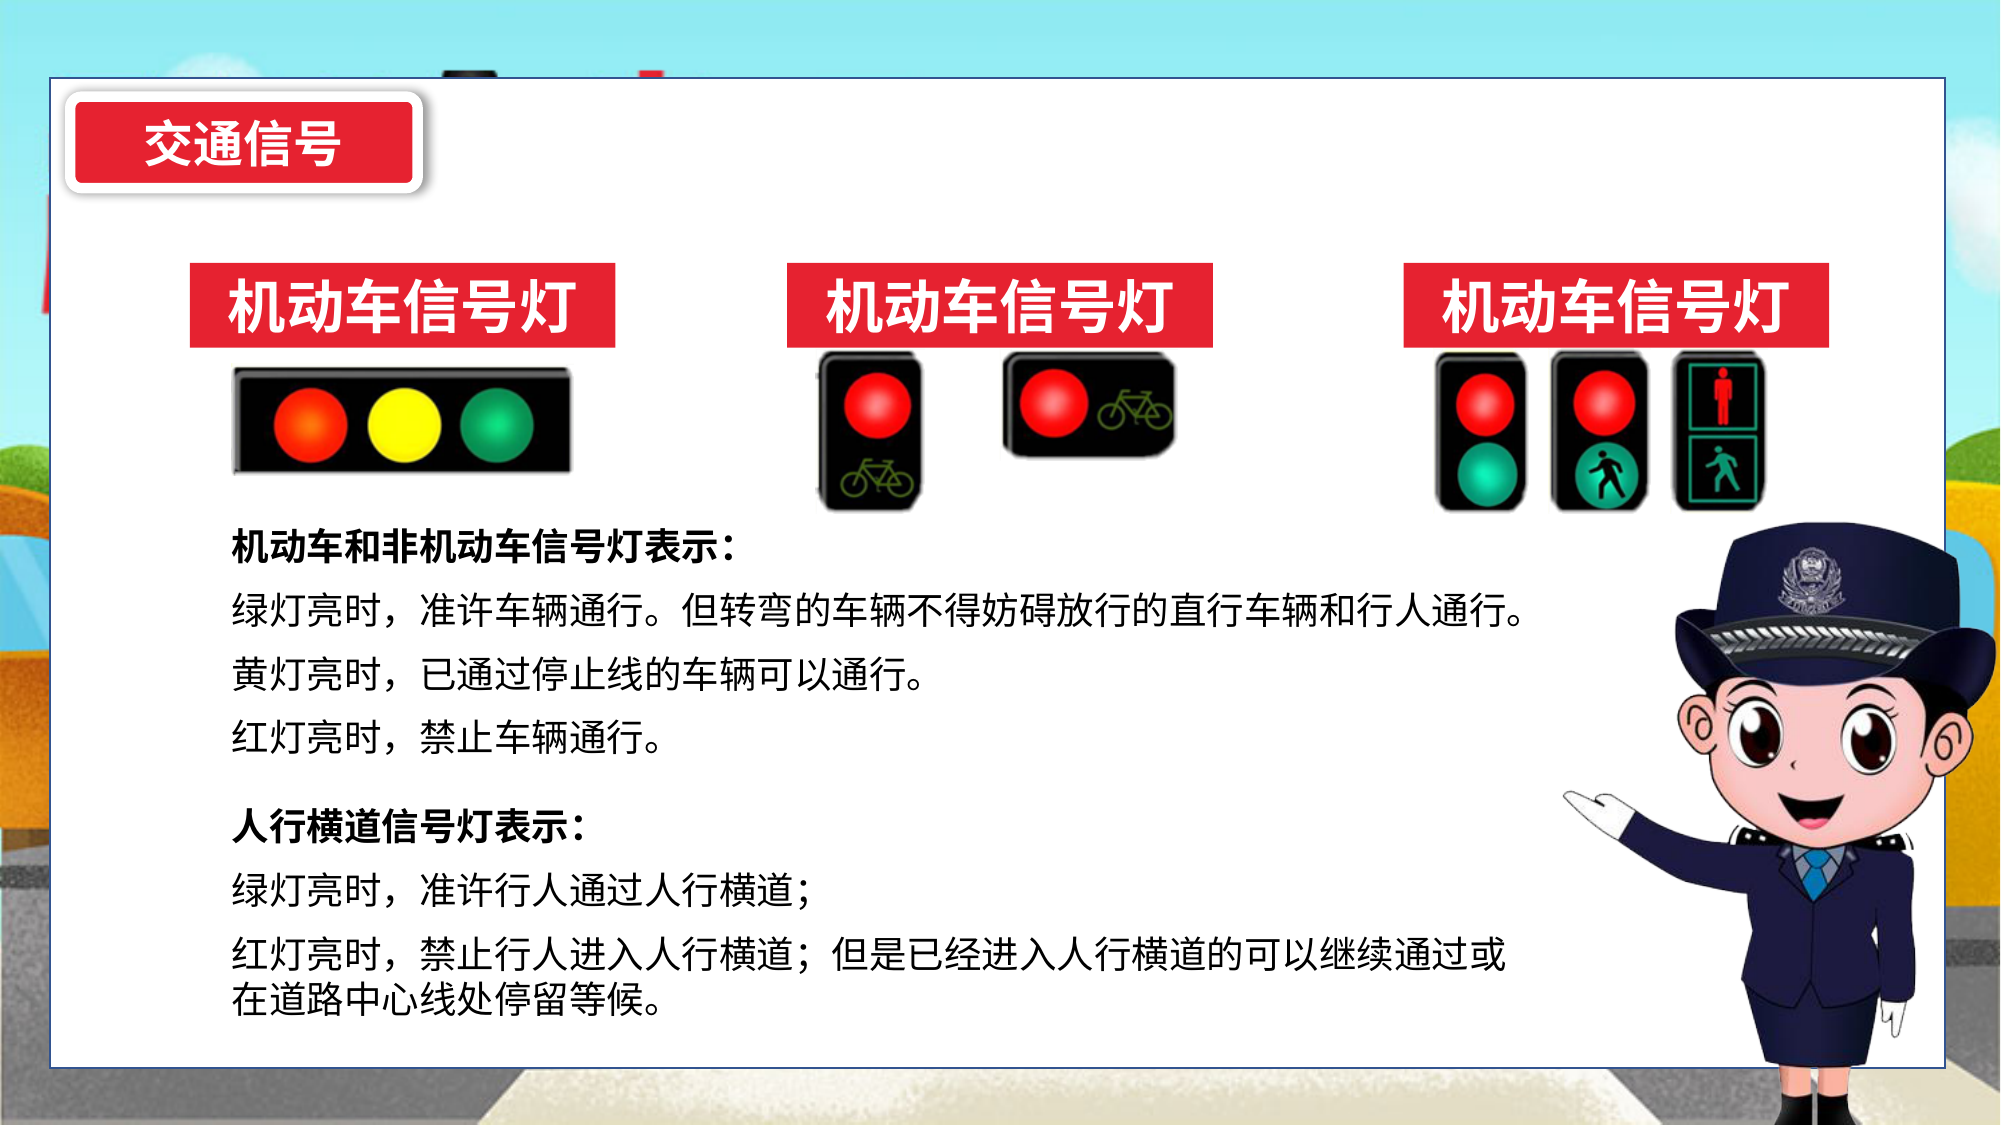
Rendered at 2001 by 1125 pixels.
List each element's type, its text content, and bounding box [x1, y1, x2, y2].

text_box 交通信号 [69, 95, 419, 190]
text_box 机动车信号灯 [189, 262, 616, 348]
text_box 机动车和非机动车信号灯表示： 绿灯亮时，准许车辆通行。但转弯的车辆不得妨碍放行的直行车辆和行人通行。 黄灯亮时，已通过停止线的车辆可以通行。 红灯亮时，禁止车辆通行。 [217, 515, 1528, 767]
text_box 机动车信号灯 [1403, 262, 1830, 348]
text_box 机动车信号灯 [787, 262, 1213, 348]
text_box 人行横道信号灯表示： 绿灯亮时，准许行人通过人行横道； 红灯亮时，禁止行人进入人行横道；但是已经进入人行横道的可以继续通过或在道路中心线处停留等候。 [217, 796, 1528, 1029]
picture [0, 0, 2001, 1125]
